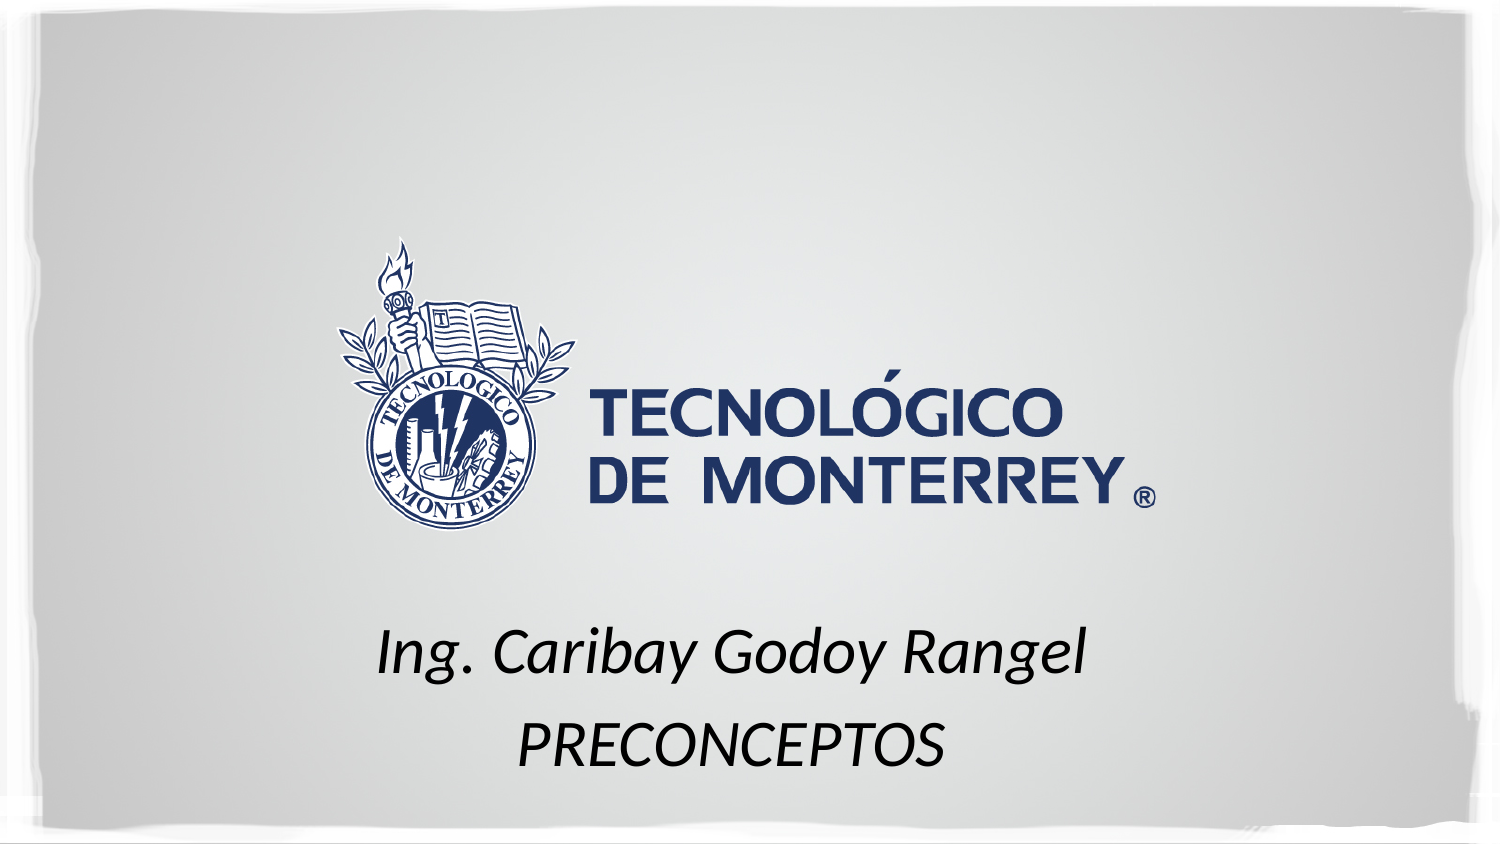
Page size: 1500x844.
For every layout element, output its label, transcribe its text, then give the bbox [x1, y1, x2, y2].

picture [0, 0, 1500, 844]
subtitle Ing. Caribay Godoy Rangel PRECONCEPTOS [206, 599, 1257, 815]
